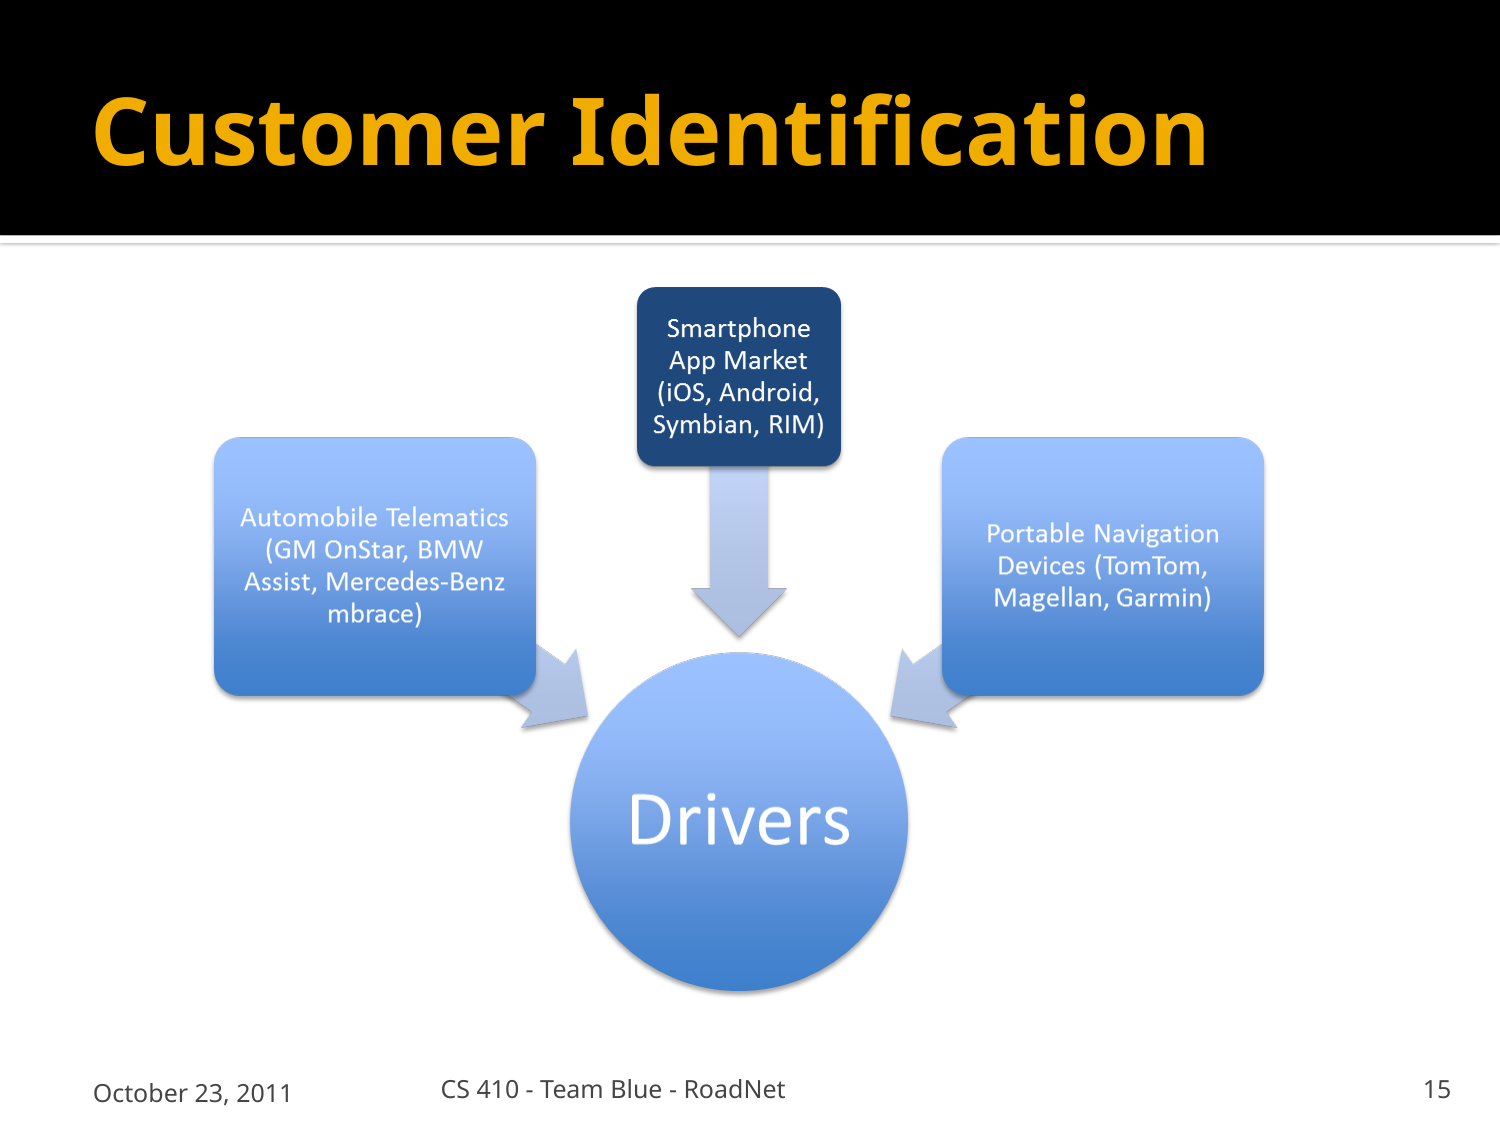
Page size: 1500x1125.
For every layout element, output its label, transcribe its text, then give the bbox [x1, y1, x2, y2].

picture [63, 268, 1414, 1011]
footer CS 410 - Team Blue - RoadNet [433, 1062, 1337, 1108]
slide_number 15 [1345, 1062, 1467, 1108]
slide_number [75, 1062, 425, 1108]
title Customer Identification [75, 25, 1425, 231]
